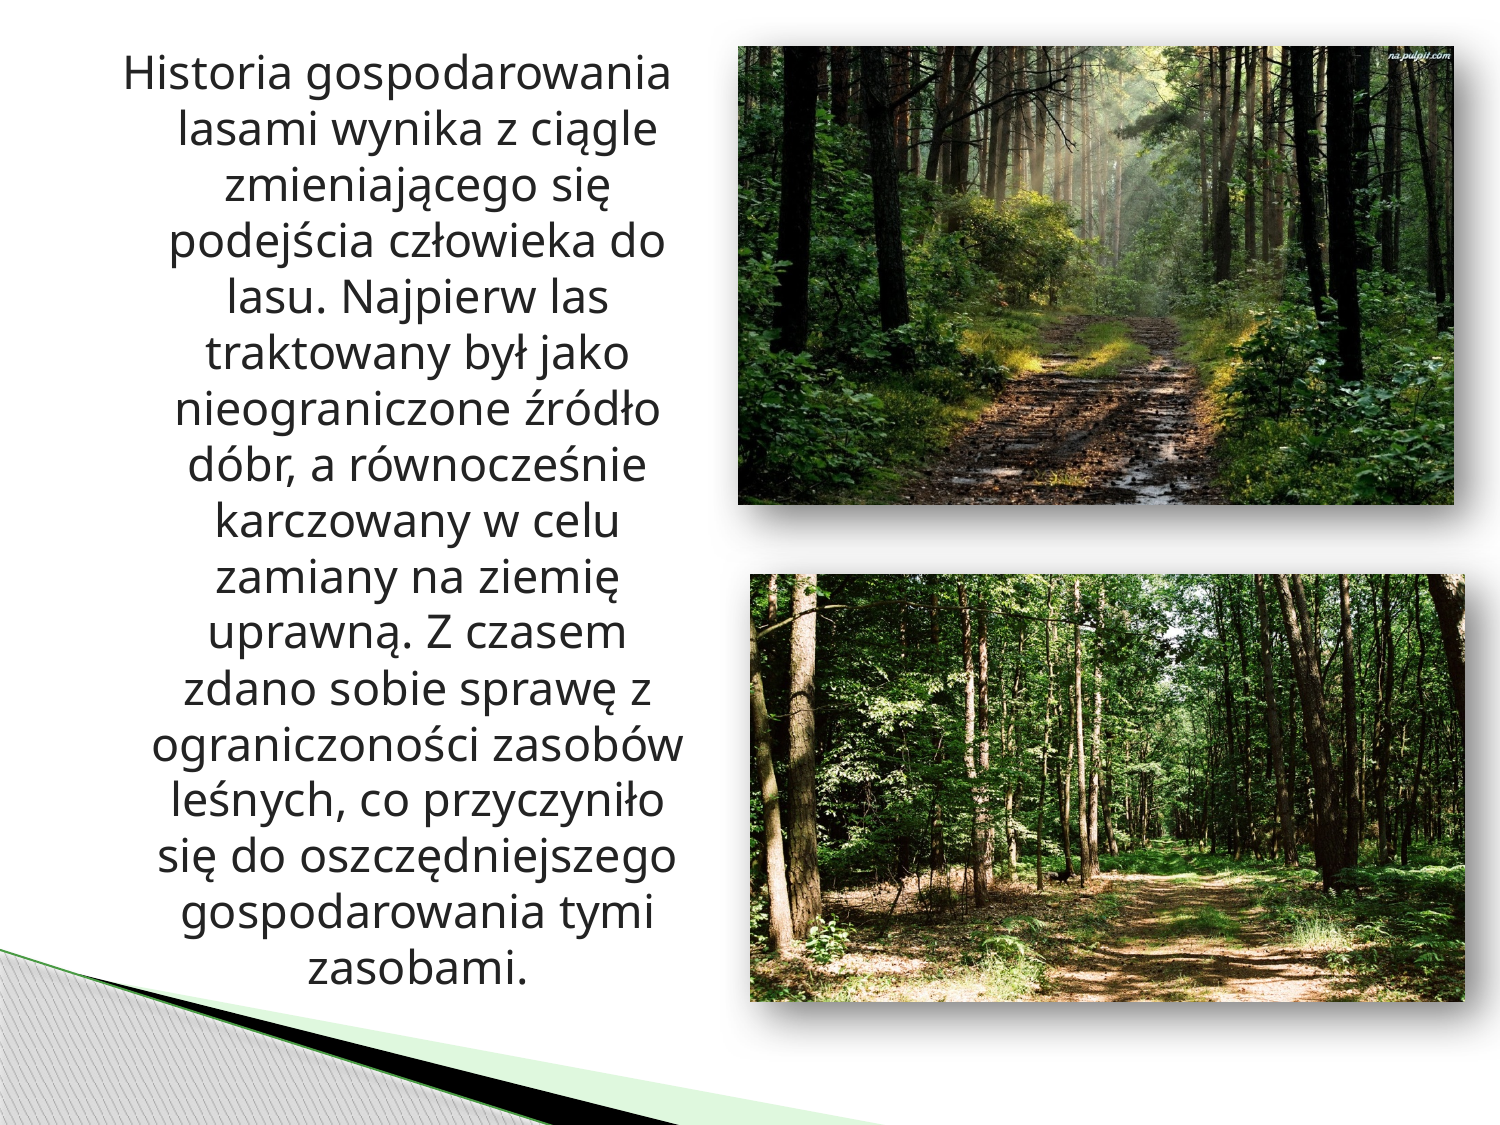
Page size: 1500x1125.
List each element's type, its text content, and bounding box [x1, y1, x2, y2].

picture [738, 46, 1454, 505]
list Historia gospodarowania lasami wynika z ciągle zmieniającego się podejścia człowieka do lasu. Najpierw las traktowany był jako nieograniczone źródło dóbr, a równocześnie karczowany w celu zamiany na ziemię uprawną. Z czasem zdano sobie sprawę z ograniczoności zasobów leśnych, co przyczyniło się do oszczędniejszego gospodarowania tymi zasobami. [75, 35, 704, 1020]
picture [749, 573, 1466, 1002]
